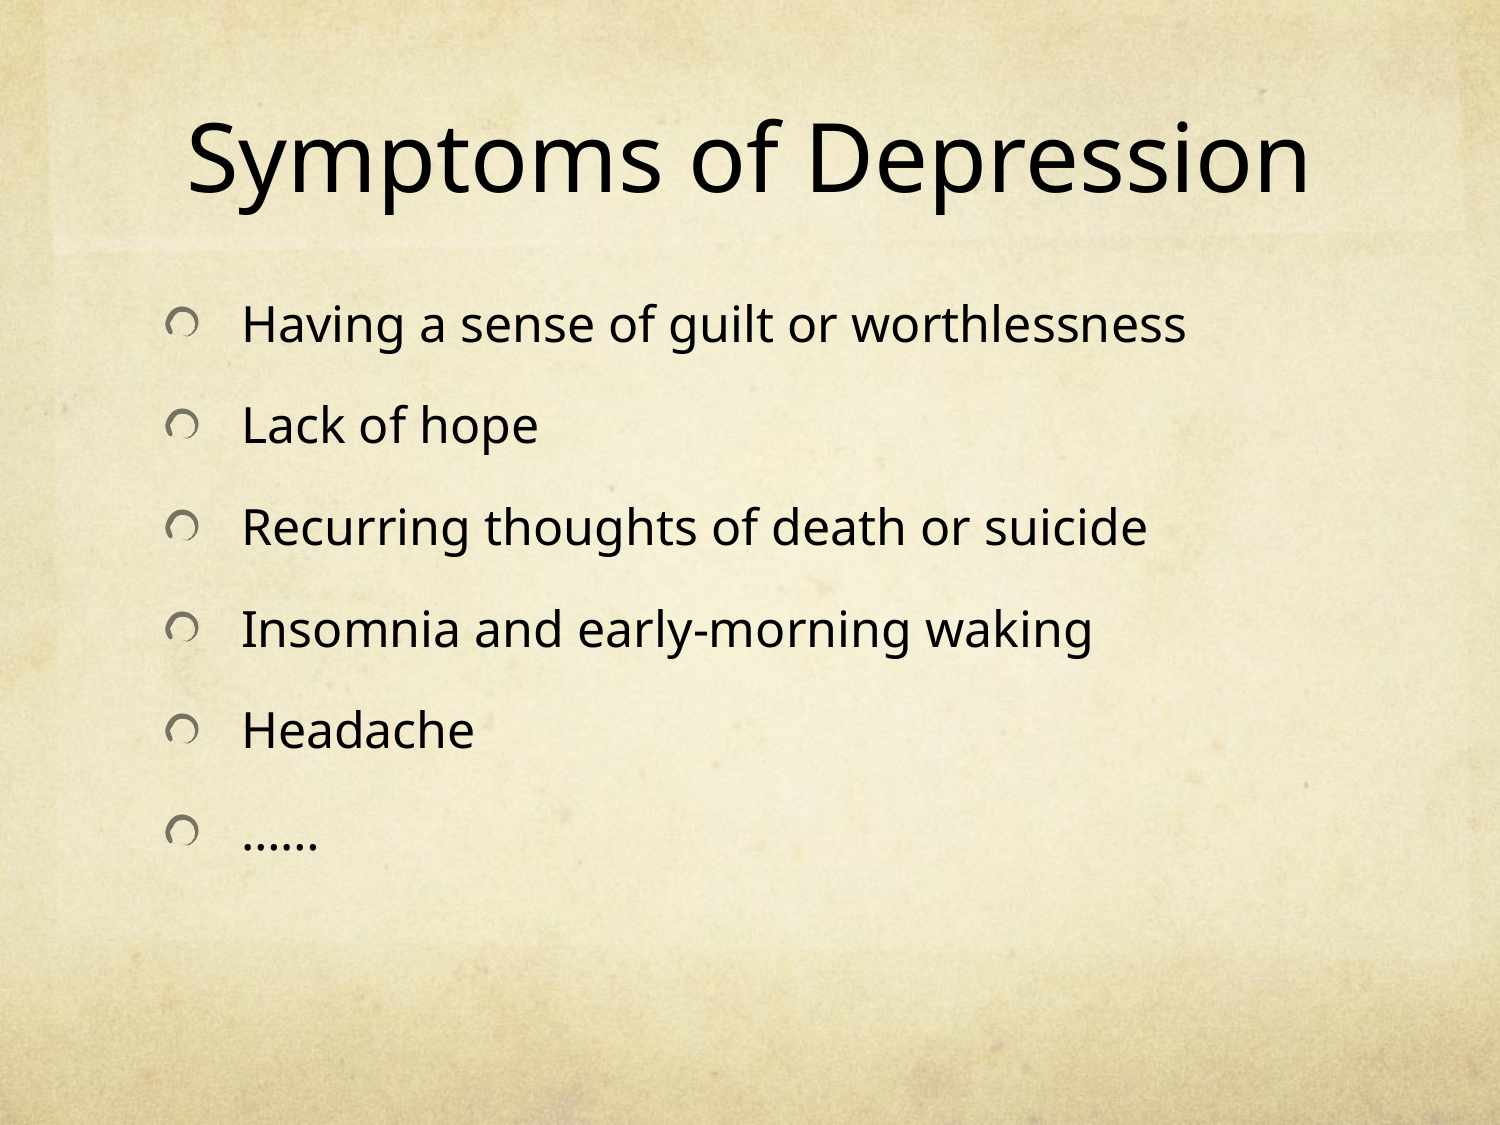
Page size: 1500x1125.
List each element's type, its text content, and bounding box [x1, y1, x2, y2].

title Symptoms of Depression [150, 82, 1350, 225]
picture [0, 0, 1500, 1125]
list Having a sense of guilt or worthlessness Lack of hope Recurring thoughts of death or suicide Insomnia and early-morning waking Headache …… [150, 284, 1350, 950]
